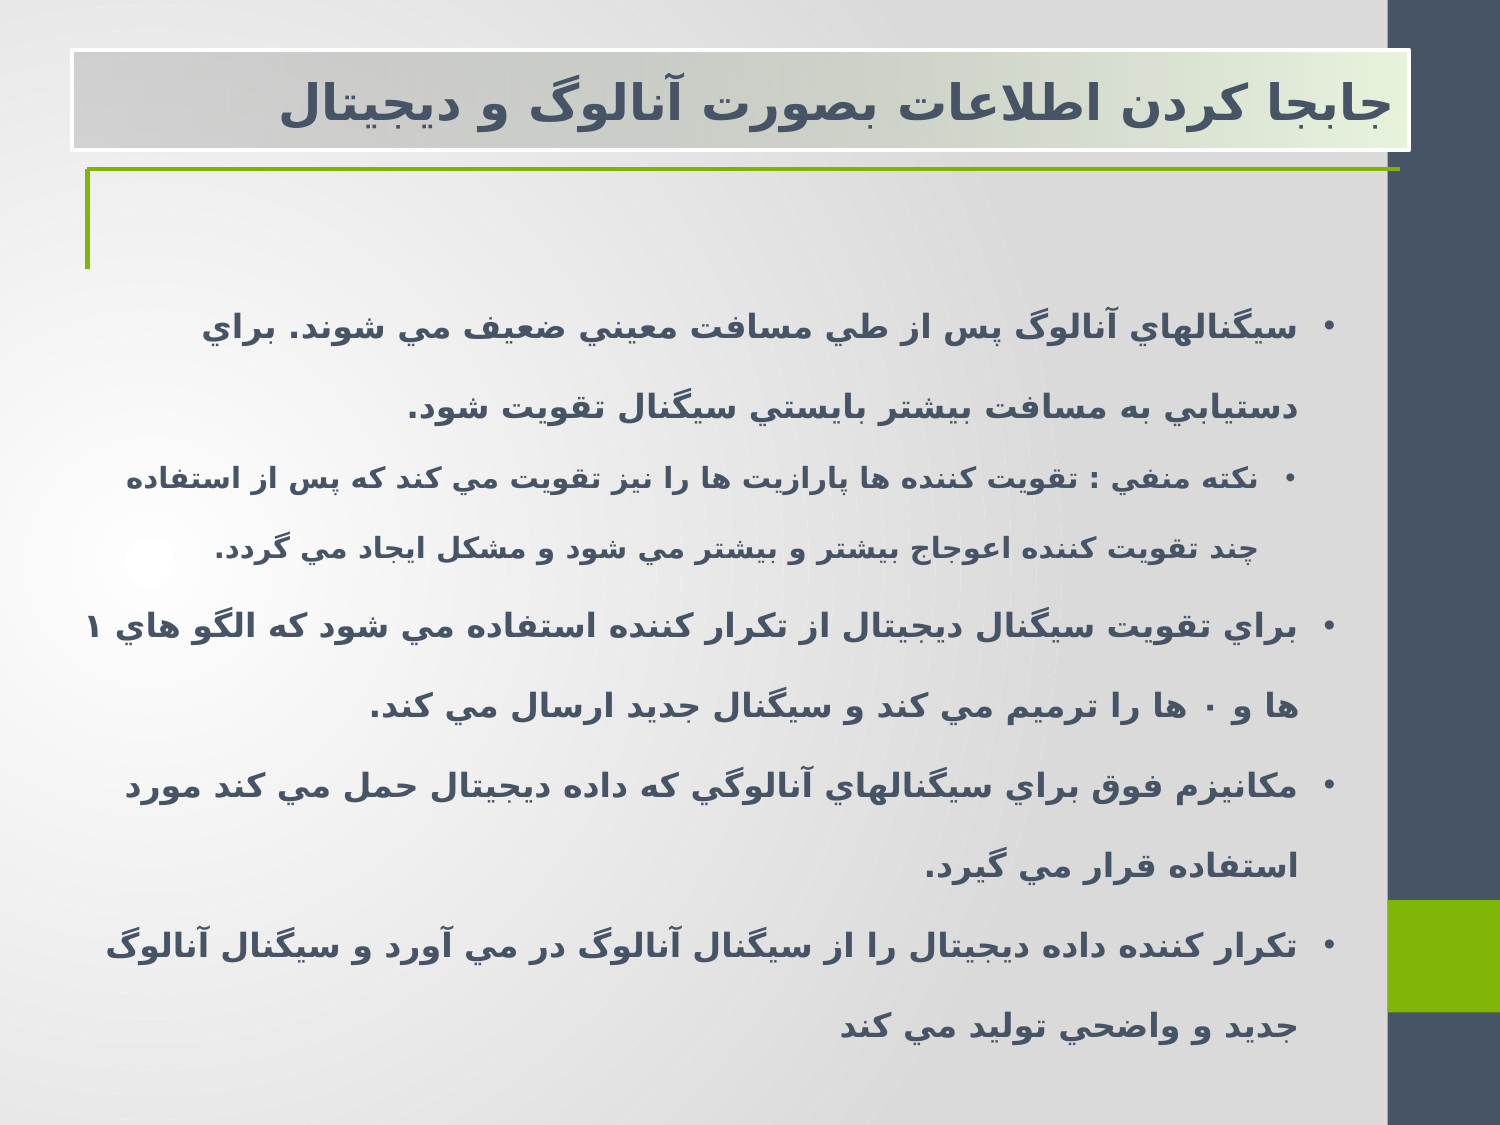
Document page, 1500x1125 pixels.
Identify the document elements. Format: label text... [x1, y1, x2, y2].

text_box جابجا کردن اطلاعات بصورت آنالوگ و دیجیتال [70, 48, 1411, 152]
text_box سيگنالهاي آنالوگ پس از طي مسافت معيني ضعيف مي شوند. براي دستيابي به مسافت بيشتر بايستي سيگنال تقويت شود. نكته منفي : تقويت كننده ها پارازيت ها را نيز تقويت مي كند كه پس از استفاده چند تقويت كننده اعوجاج بيشتر و بيشتر مي شود و مشكل ايجاد مي گردد. براي تقويت سيگنال ديجيتال از تكرار كننده استفاده مي شود كه الگو هاي ١ ها و ٠ ها را ترميم مي كند و سيگنال جديد ارسال مي كند. مكانيزم فوق براي سيگنالهاي آنالوگي كه داده ديجيتال حمل مي كند مورد استفاده قرار مي گيرد. تكرار كننده داده ديجيتال را از سيگنال آنالوگ در مي آورد و سيگنال آنالوگ جديد و واضحي توليد مي کند [62, 257, 1350, 1052]
